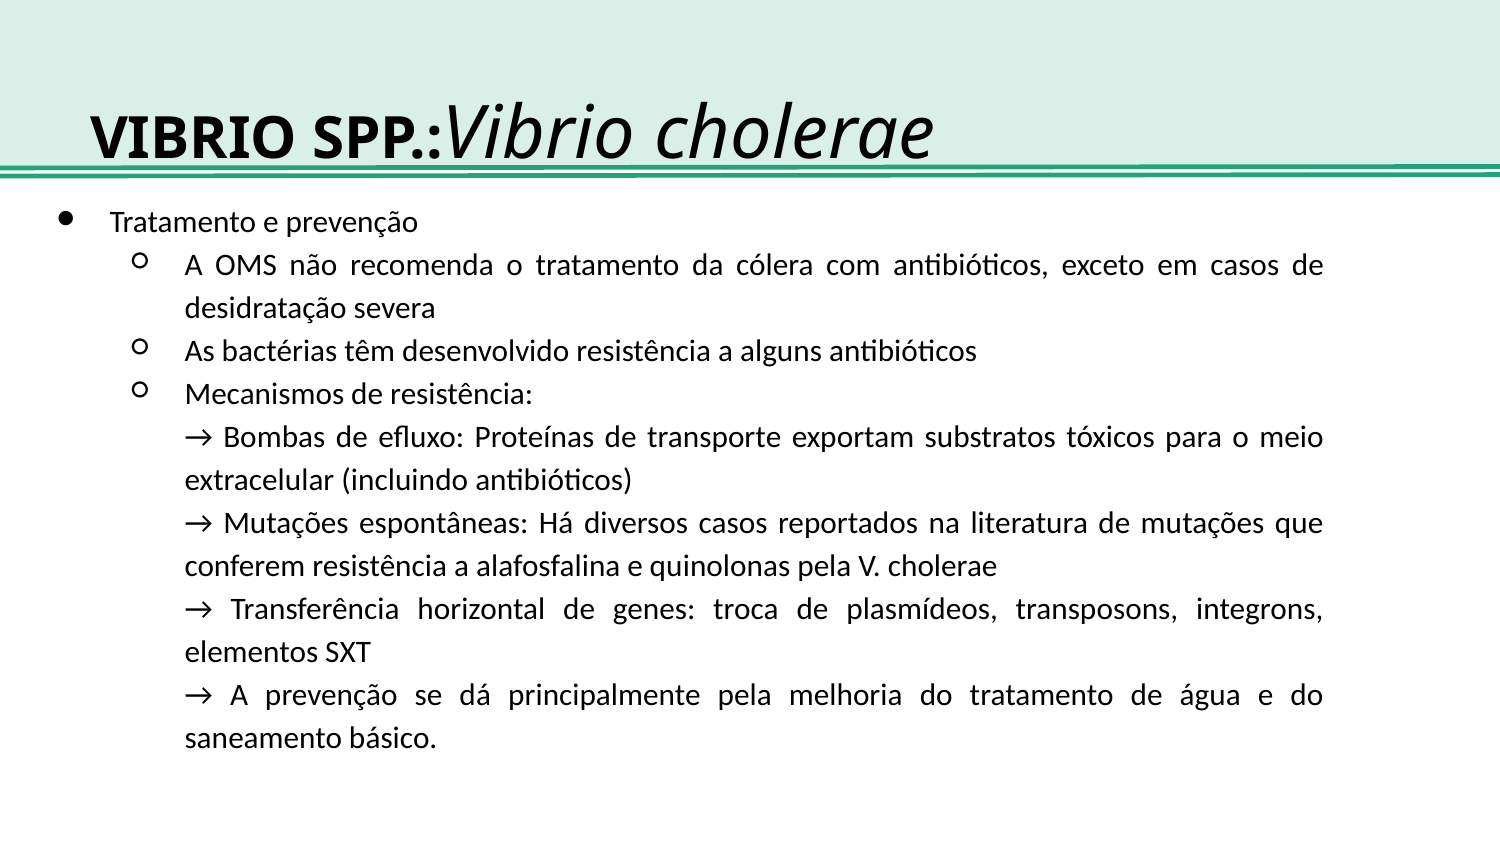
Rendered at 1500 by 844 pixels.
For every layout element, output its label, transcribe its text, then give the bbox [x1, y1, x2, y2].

list Tratamento e prevenção A OMS não recomenda o tratamento da cólera com antibióticos, exceto em casos de desidratação severa As bactérias têm desenvolvido resistência a alguns antibióticos Mecanismos de resistência: → Bombas de efluxo: Proteínas de transporte exportam substratos tóxicos para o meio extracelular (incluindo antibióticos) → Mutações espontâneas: Há diversos casos reportados na literatura de mutações que conferem resistência a alafosfalina e quinolonas pela V. cholerae → Transferência horizontal de genes: troca de plasmídeos, transposons, integrons, elementos SXT → A prevenção se dá principalmente pela melhoria do tratamento de água e do saneamento básico. [19, 180, 1341, 741]
title VIBRIO SPP.:Vibrio cholerae [0, 0, 1500, 167]
